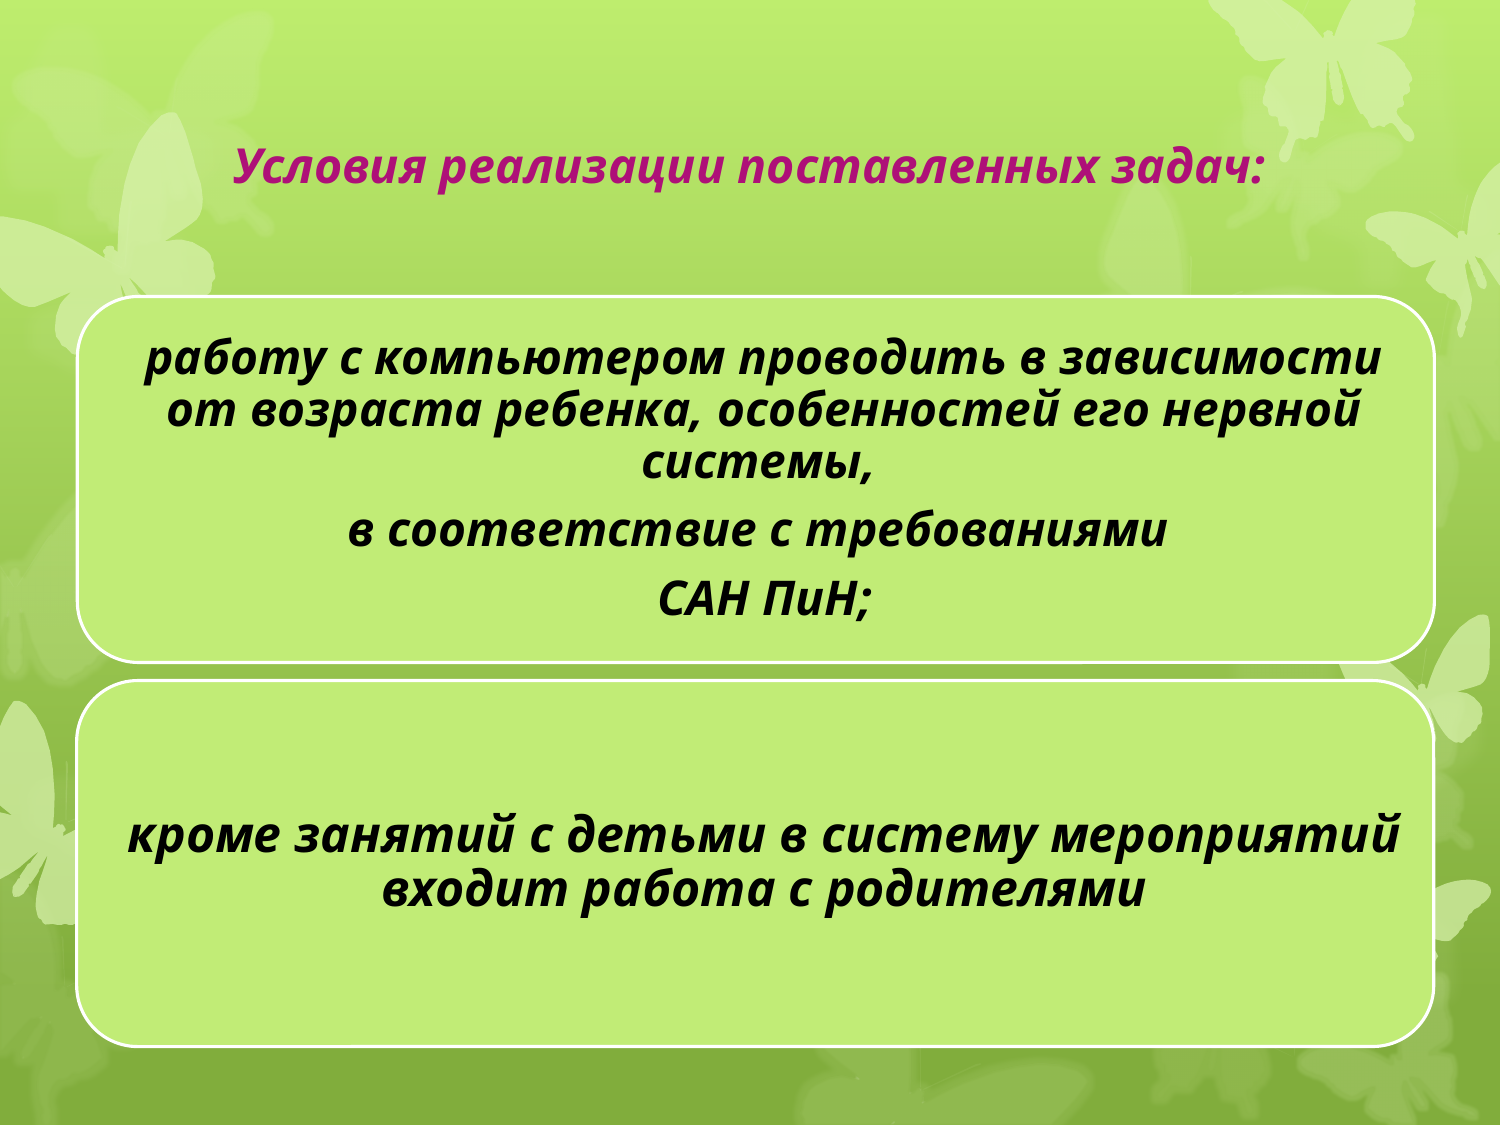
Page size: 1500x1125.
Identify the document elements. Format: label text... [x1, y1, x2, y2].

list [76, 295, 1436, 1048]
title Условия реализации поставленных задач: [165, 110, 1335, 263]
